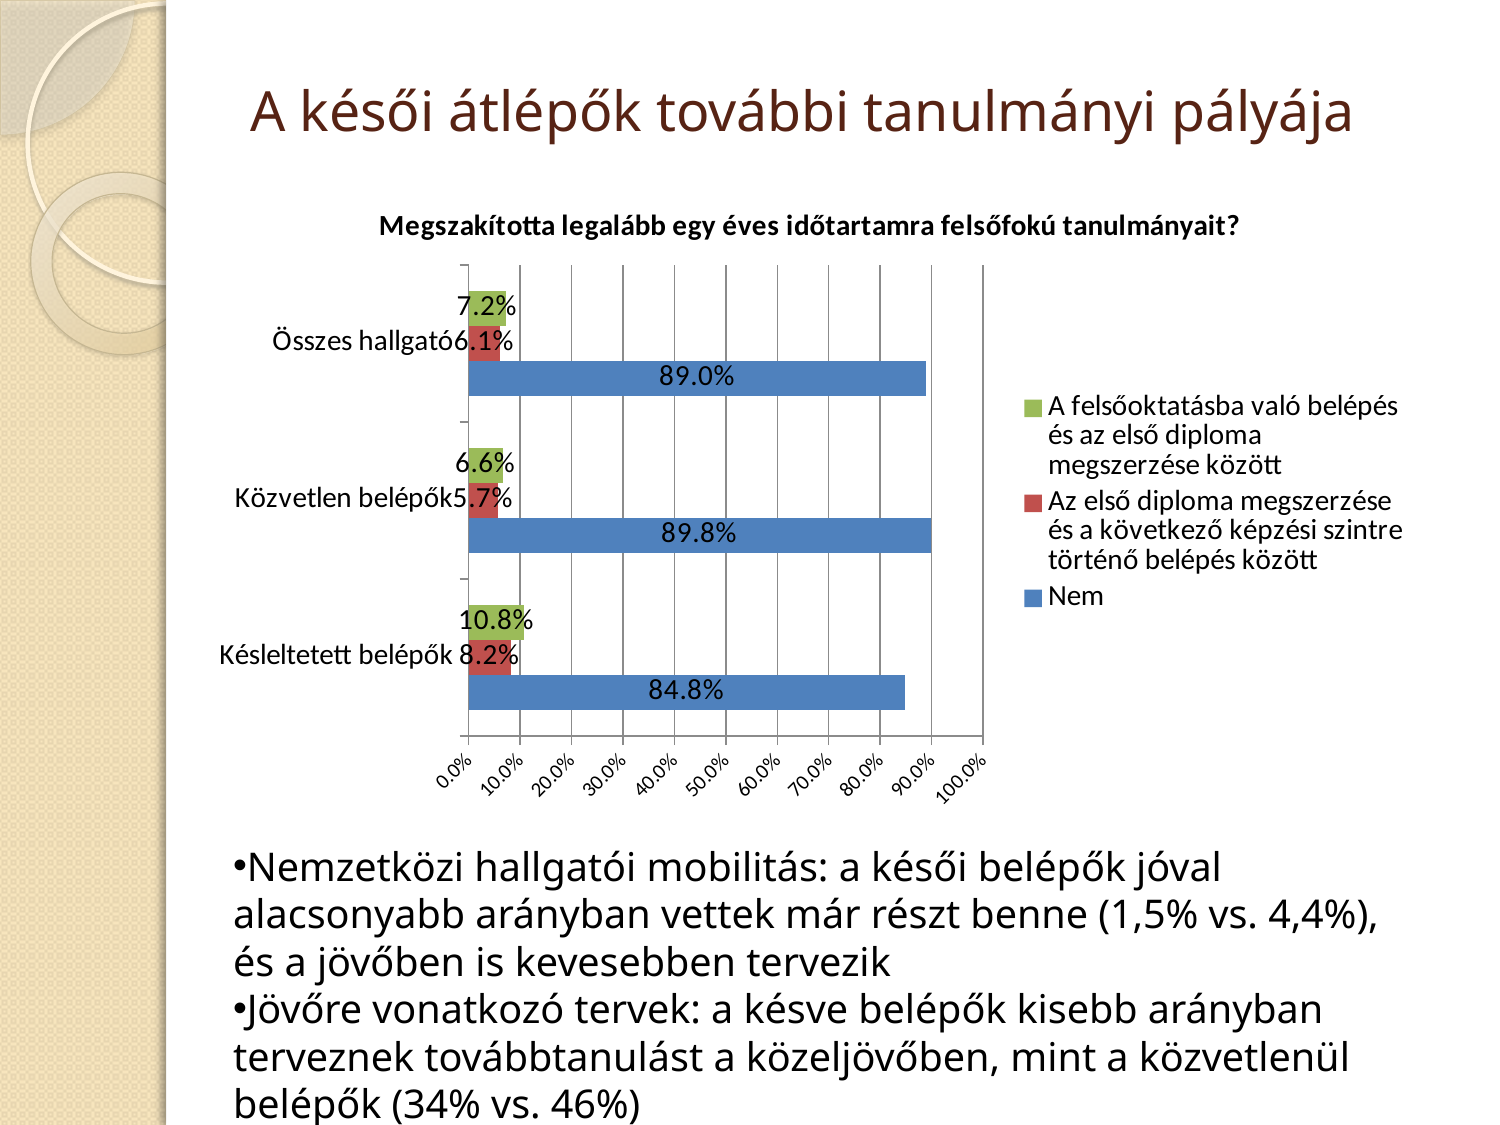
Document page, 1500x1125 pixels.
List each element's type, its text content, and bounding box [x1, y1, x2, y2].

text_box Nemzetközi hallgatói mobilitás: a késői belépők jóval alacsonyabb arányban vettek már részt benne (1,5% vs. 4,4%), és a jövőben is kevesebben tervezik Jövőre vonatkozó tervek: a késve belépők kisebb arányban terveznek továbbtanulást a közeljövőben, mint a közvetlenül belépők (34% vs. 46%) [218, 834, 1435, 1125]
chart [194, 184, 1426, 823]
title A késői átlépők további tanulmányi pályája [235, 45, 1466, 173]
